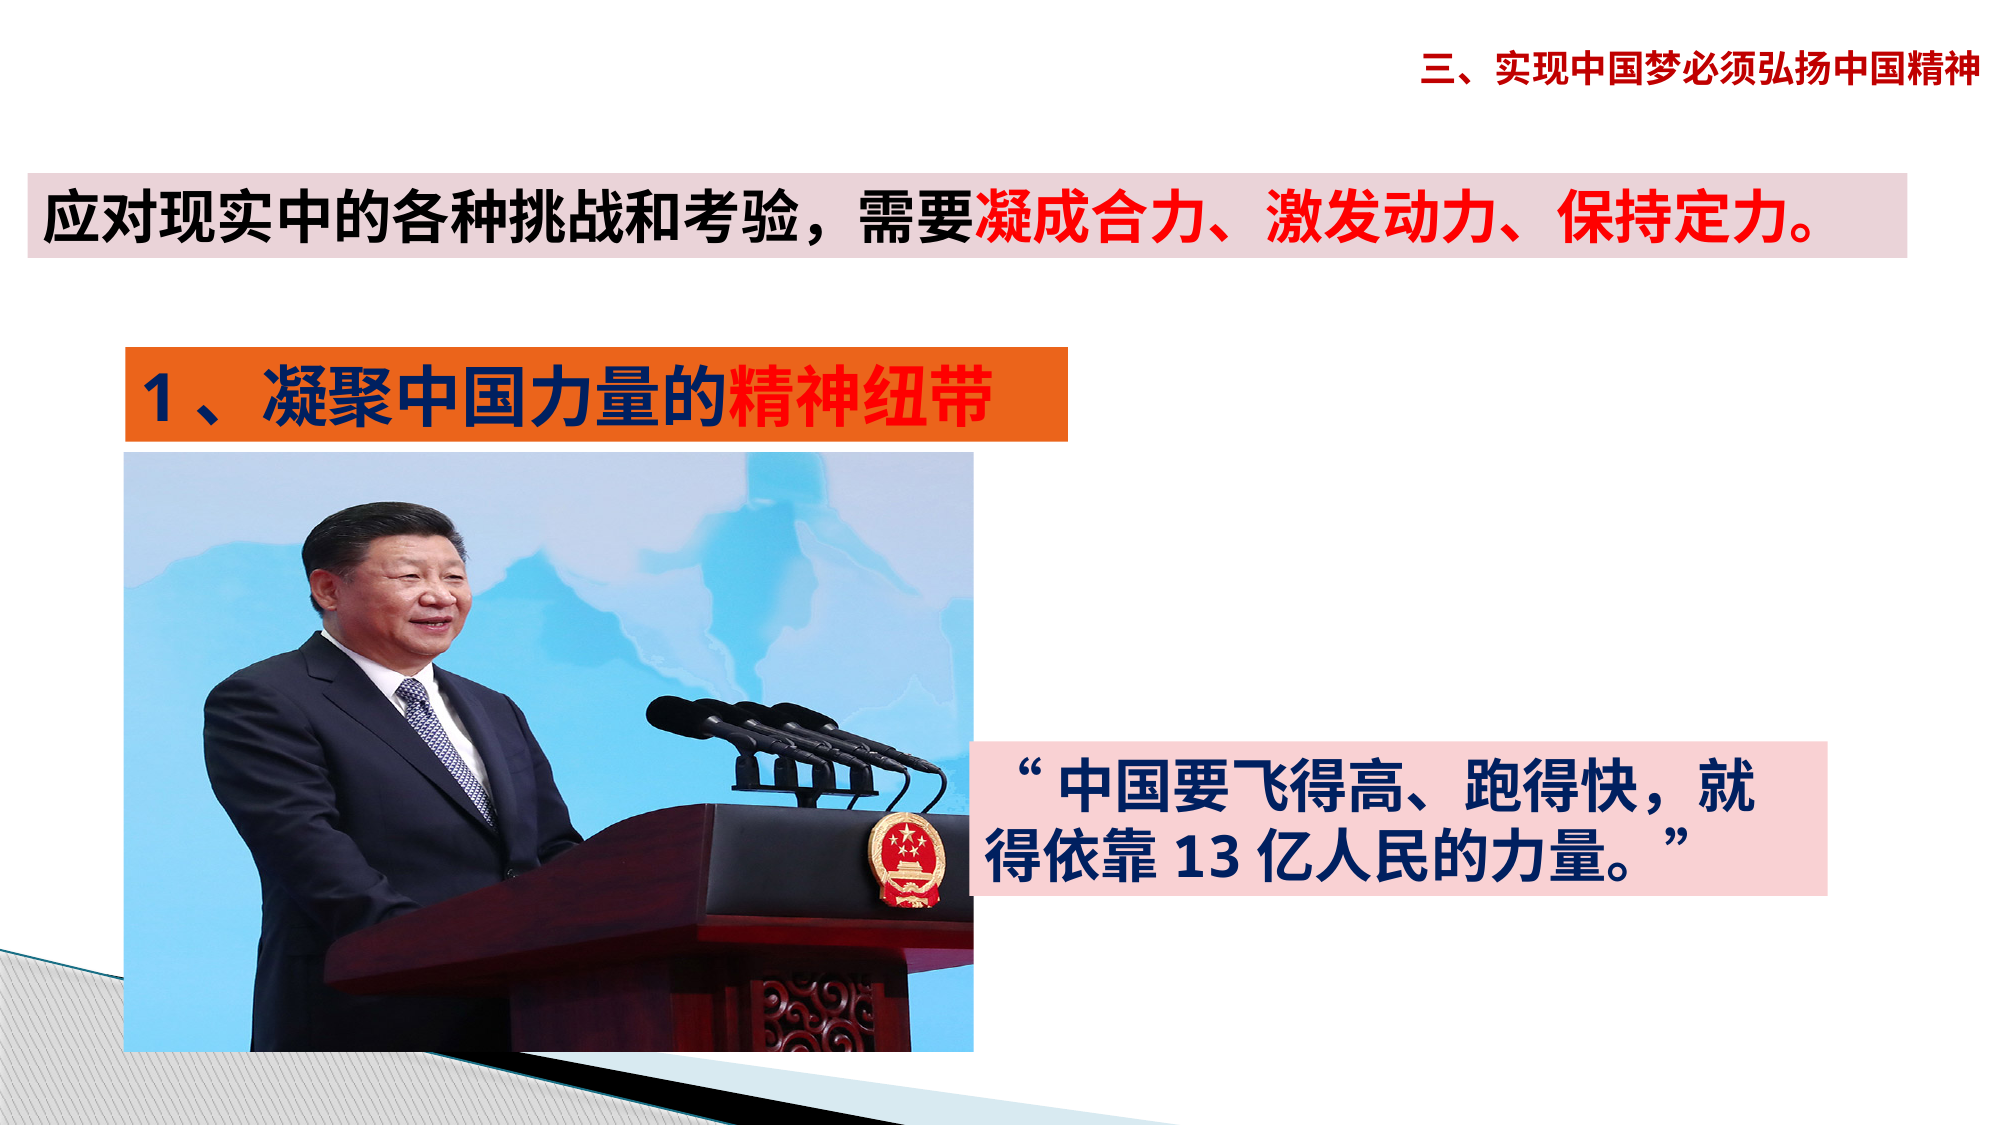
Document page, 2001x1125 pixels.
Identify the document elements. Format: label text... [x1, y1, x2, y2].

text_box 三、实现中国梦必须弘扬中国精神 [1404, 37, 1998, 98]
picture [123, 451, 974, 1053]
text_box “中国要飞得高、跑得快，就得依靠13亿人民的力量。” [979, 741, 1828, 896]
text_box 应对现实中的各种挑战和考验，需要凝成合力、激发动力、保持定力。 [27, 173, 1908, 258]
text_box 1、凝聚中国力量的精神纽带 [125, 347, 1068, 442]
